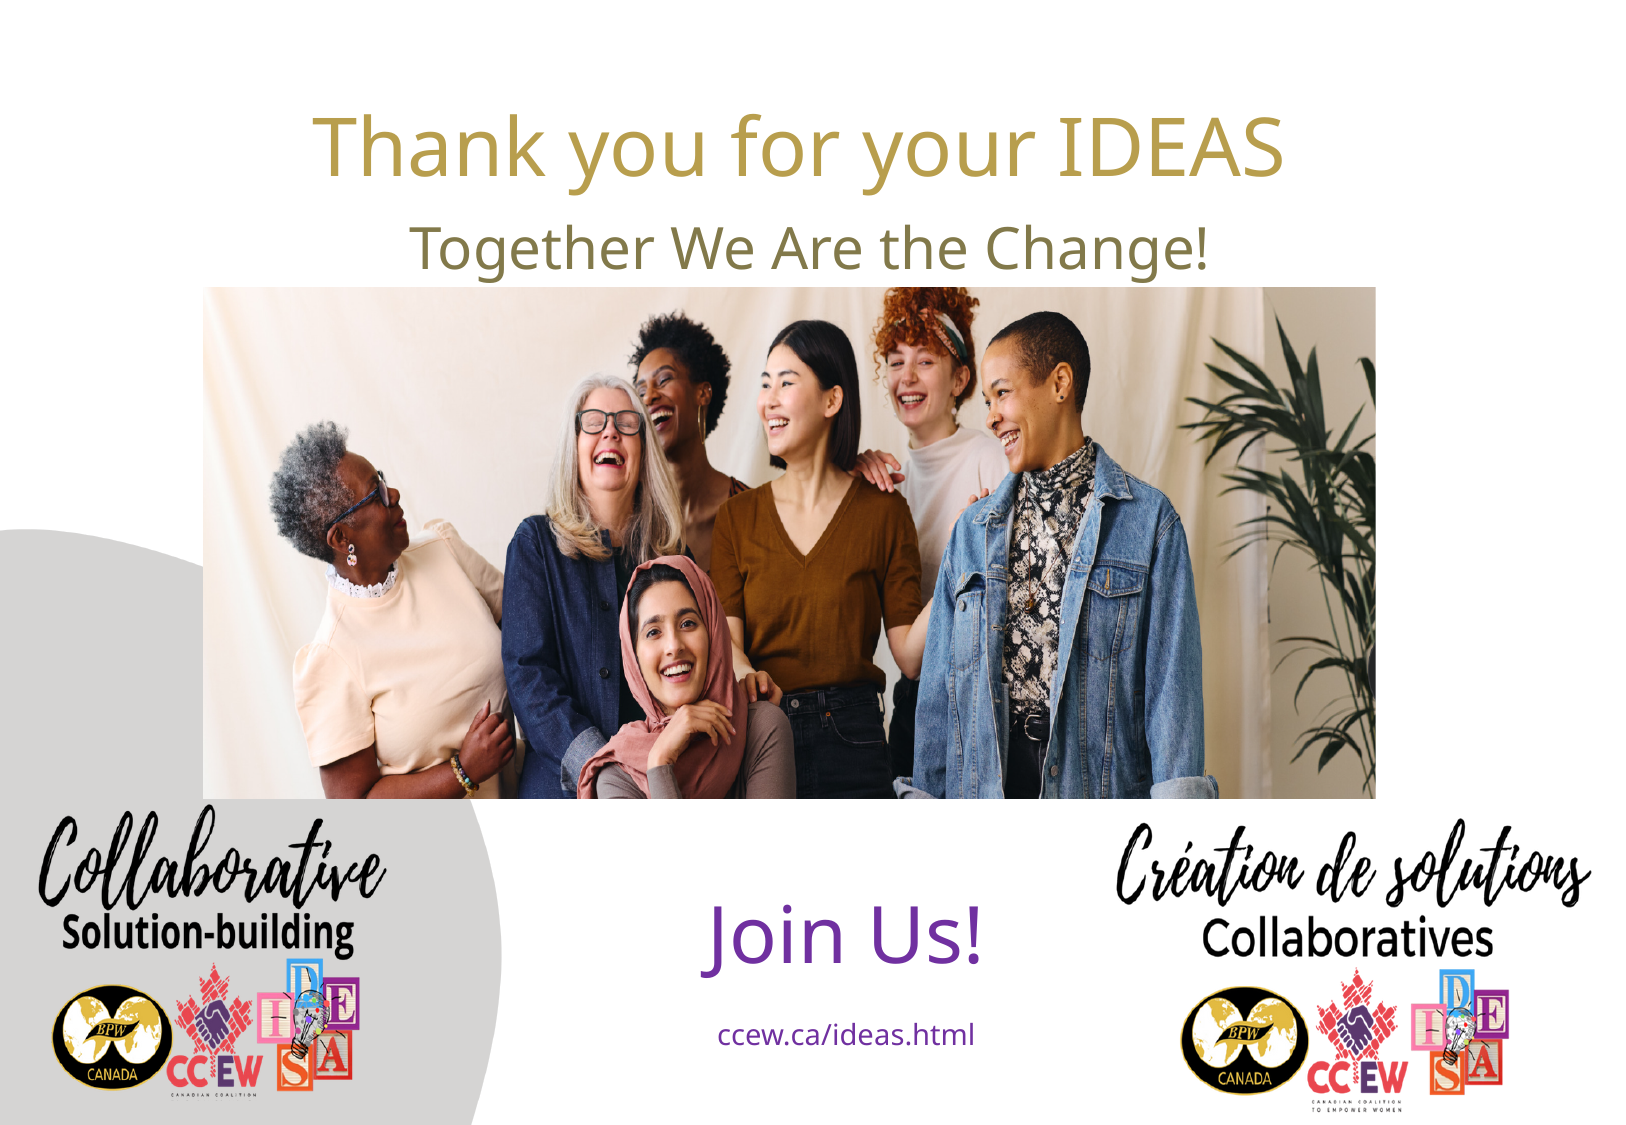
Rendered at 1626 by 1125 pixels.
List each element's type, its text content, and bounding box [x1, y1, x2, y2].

picture [1099, 812, 1625, 1125]
text_box Join Us! ccew.ca/ideas.html [656, 904, 1036, 1052]
picture [0, 287, 1376, 1125]
text_box Thank you for your IDEAS Together We Are the Change! [9, 57, 1612, 282]
